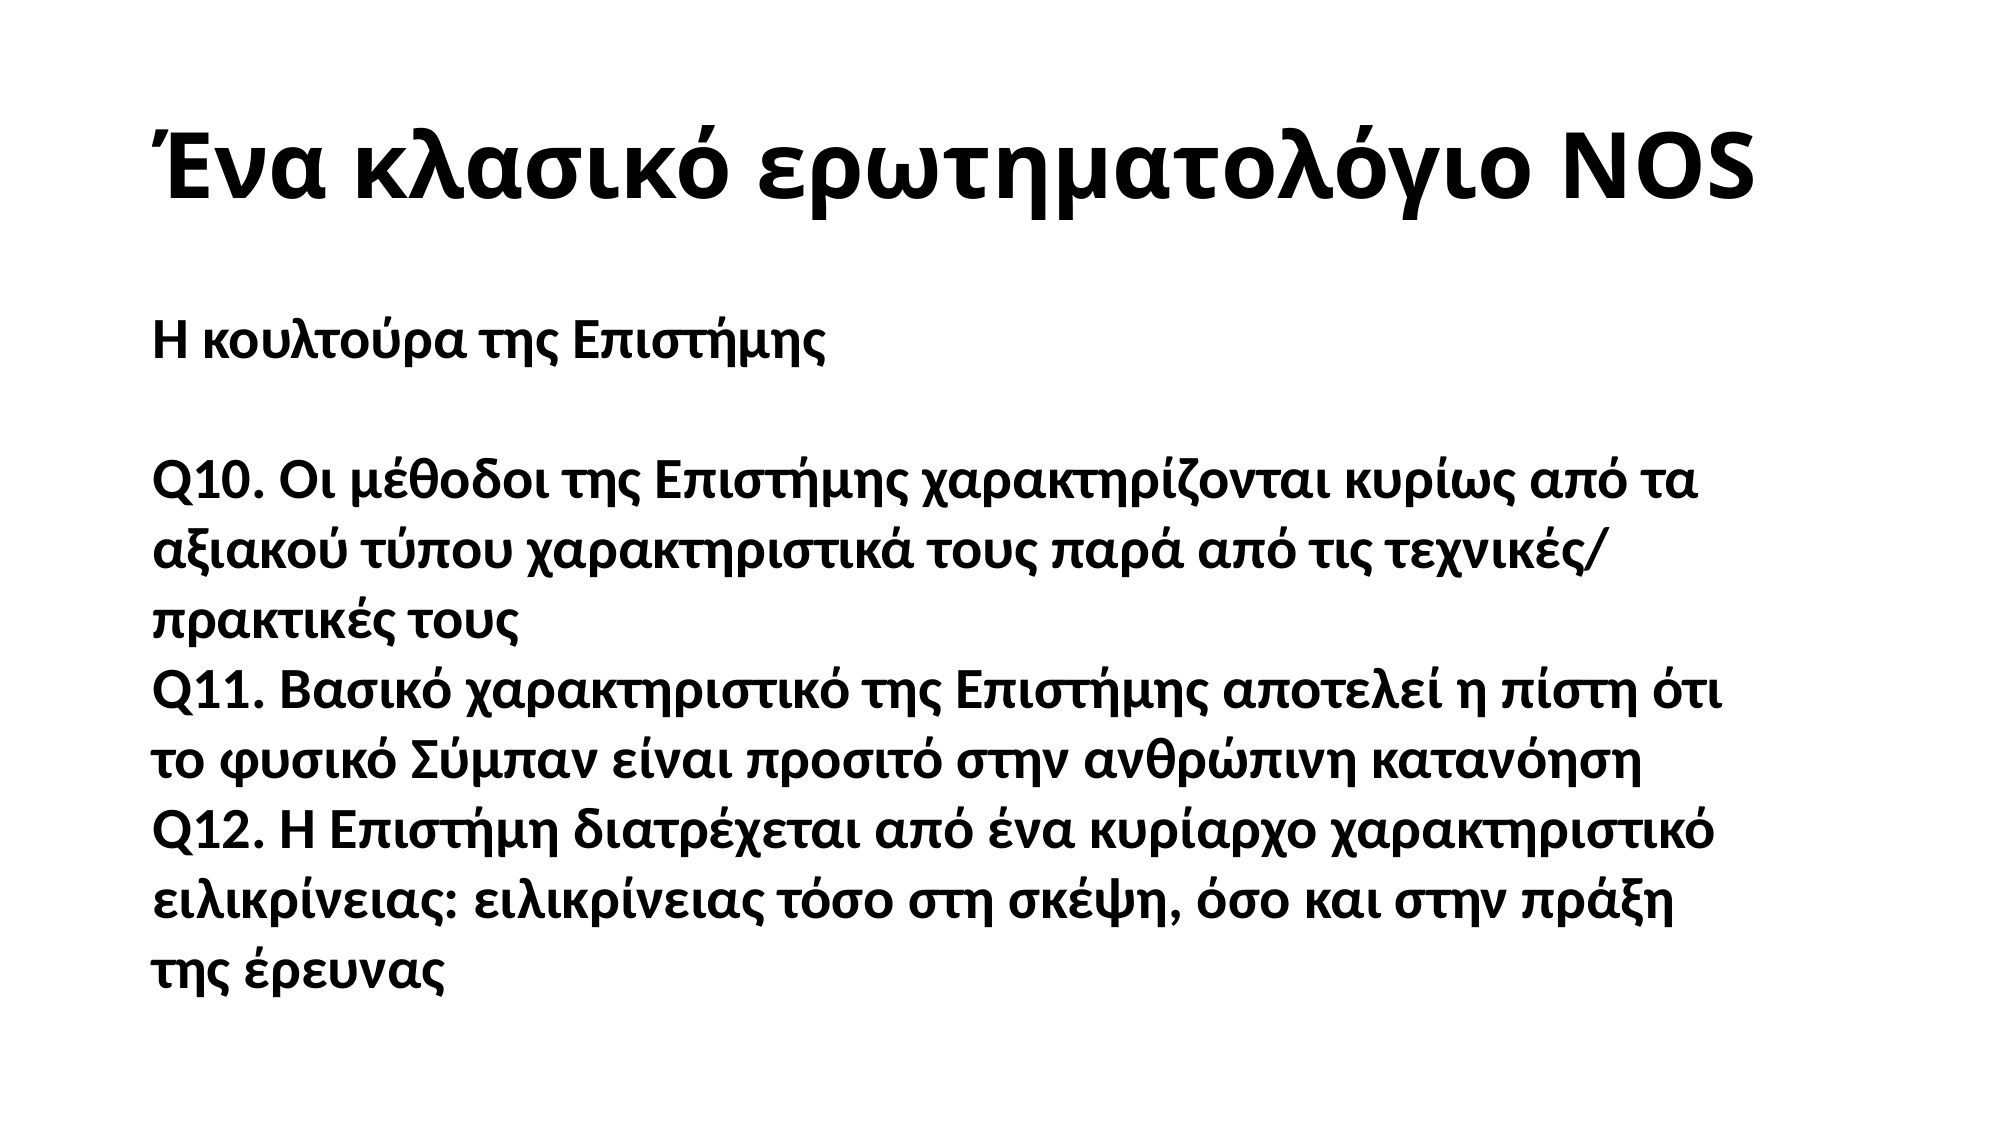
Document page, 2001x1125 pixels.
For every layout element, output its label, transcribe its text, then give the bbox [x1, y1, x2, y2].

text_box Η κουλτούρα της Επιστήμης Q10. Οι μέθοδοι της Επιστήμης χαρακτηρίζονται κυρίως από τα αξιακού τύπου χαρακτηριστικά τους παρά από τις τεχνικές/ πρακτικές τους Q11. Βασικό χαρακτηριστικό της Επιστήμης αποτελεί η πίστη ότι το φυσικό Σύμπαν είναι προσιτό στην ανθρώπινη κατανόηση Q12. Η Επιστήμη διατρέχεται από ένα κυρίαρχο χαρακτηριστικό ειλικρίνειας: ειλικρίνειας τόσο στη σκέψη, όσο και στην πράξη της έρευνας [137, 292, 1764, 1008]
title Ένα κλασικό ερωτηματολόγιο NOS [137, 59, 1863, 278]
